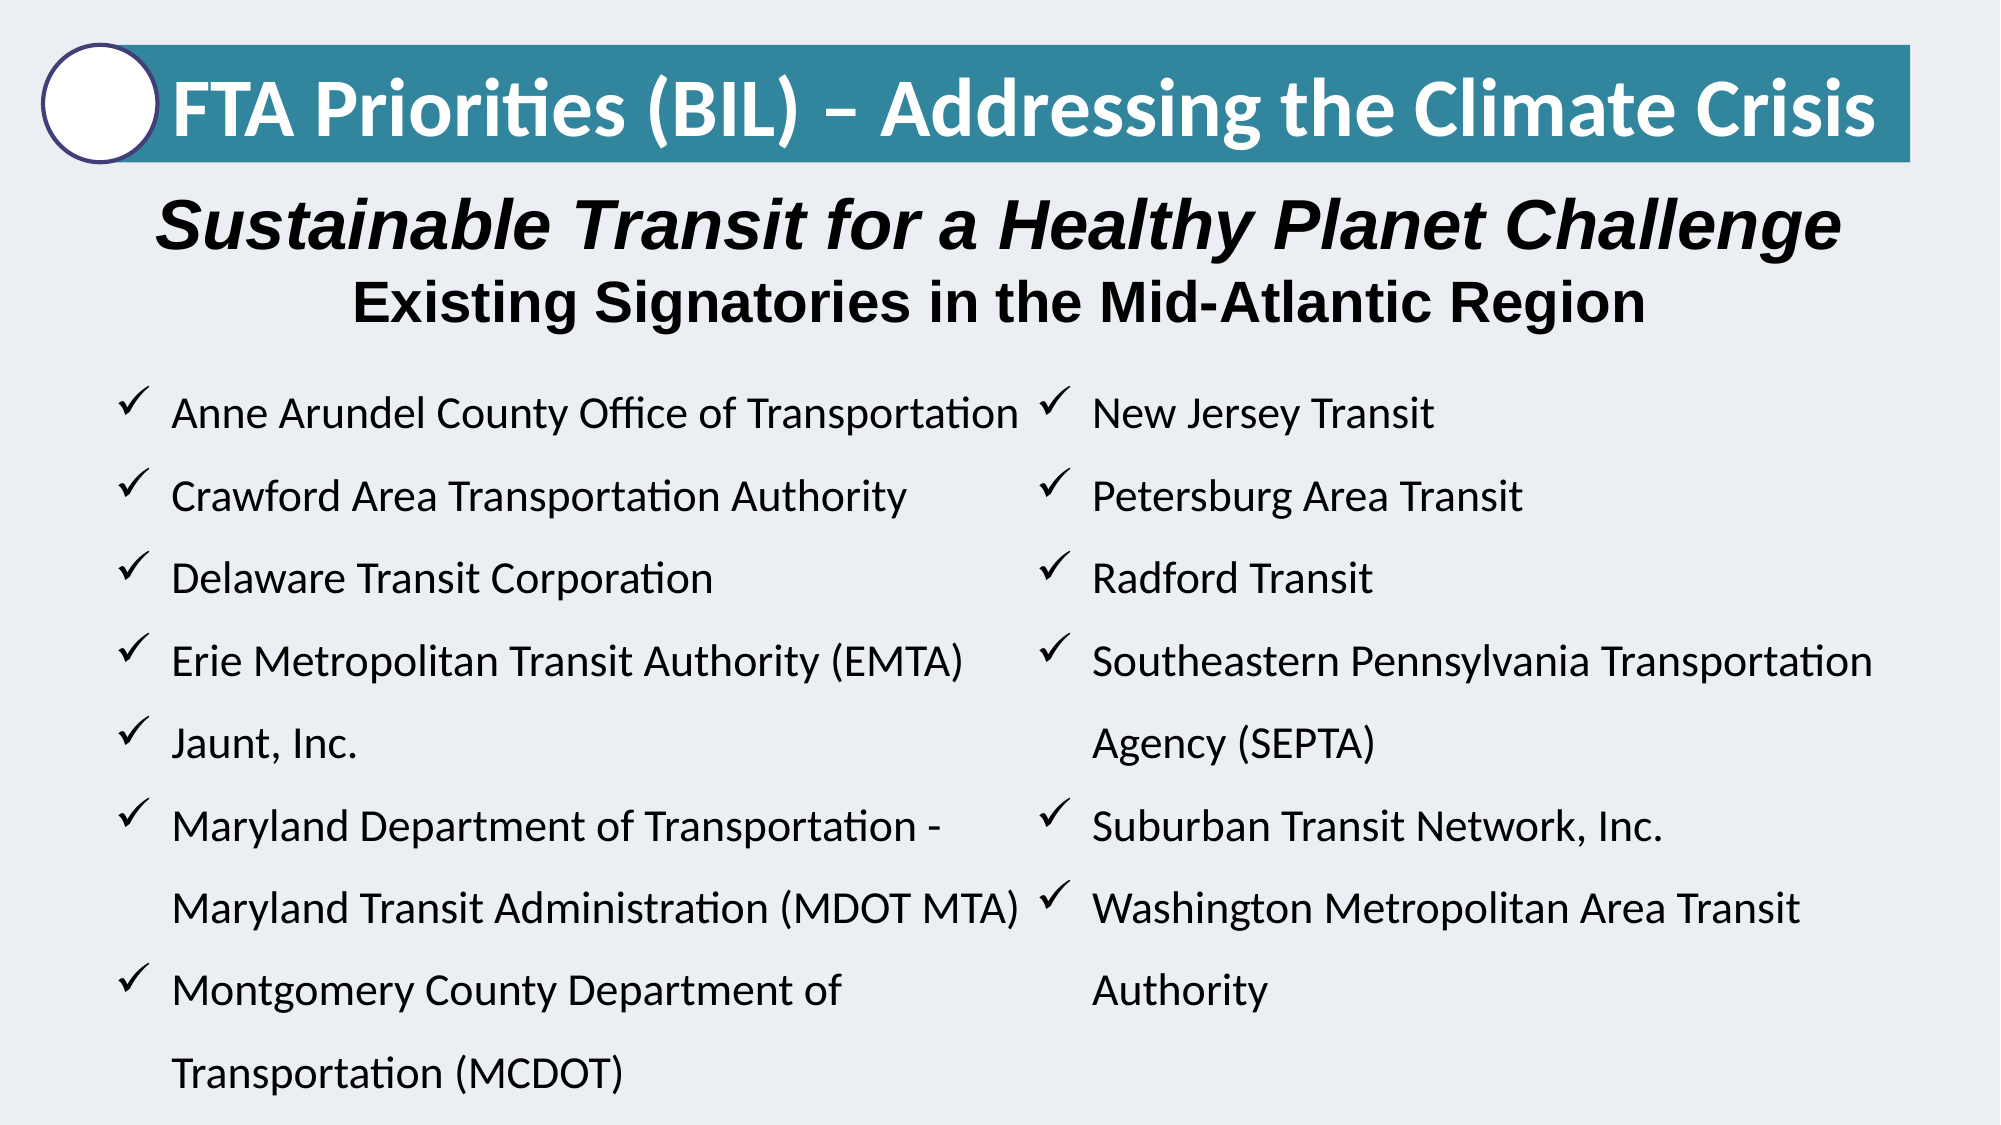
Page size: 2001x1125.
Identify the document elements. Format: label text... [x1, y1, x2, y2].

text_box Sustainable Transit for a Healthy Planet Challenge Existing Signatories in the Mid-Atlantic Region [112, 171, 1888, 342]
text_box [40, 42, 160, 165]
text_box Anne Arundel County Office of Transportation Crawford Area Transportation Authority Delaware Transit Corporation Erie Metropolitan Transit Authority (EMTA) Jaunt, Inc. Maryland Department of Transportation - Maryland Transit Administration (MDOT MTA) Montgomery County Department of Transportation (MCDOT) New Jersey Transit Petersburg Area Transit Radford Transit Southeastern Pennsylvania Transportation Agency (SEPTA) Suburban Transit Network, Inc. Washington Metropolitan Area Transit Authority [100, 348, 1972, 1125]
title FTA Priorities (BIL) – Addressing the Climate Crisis [117, 44, 1911, 163]
